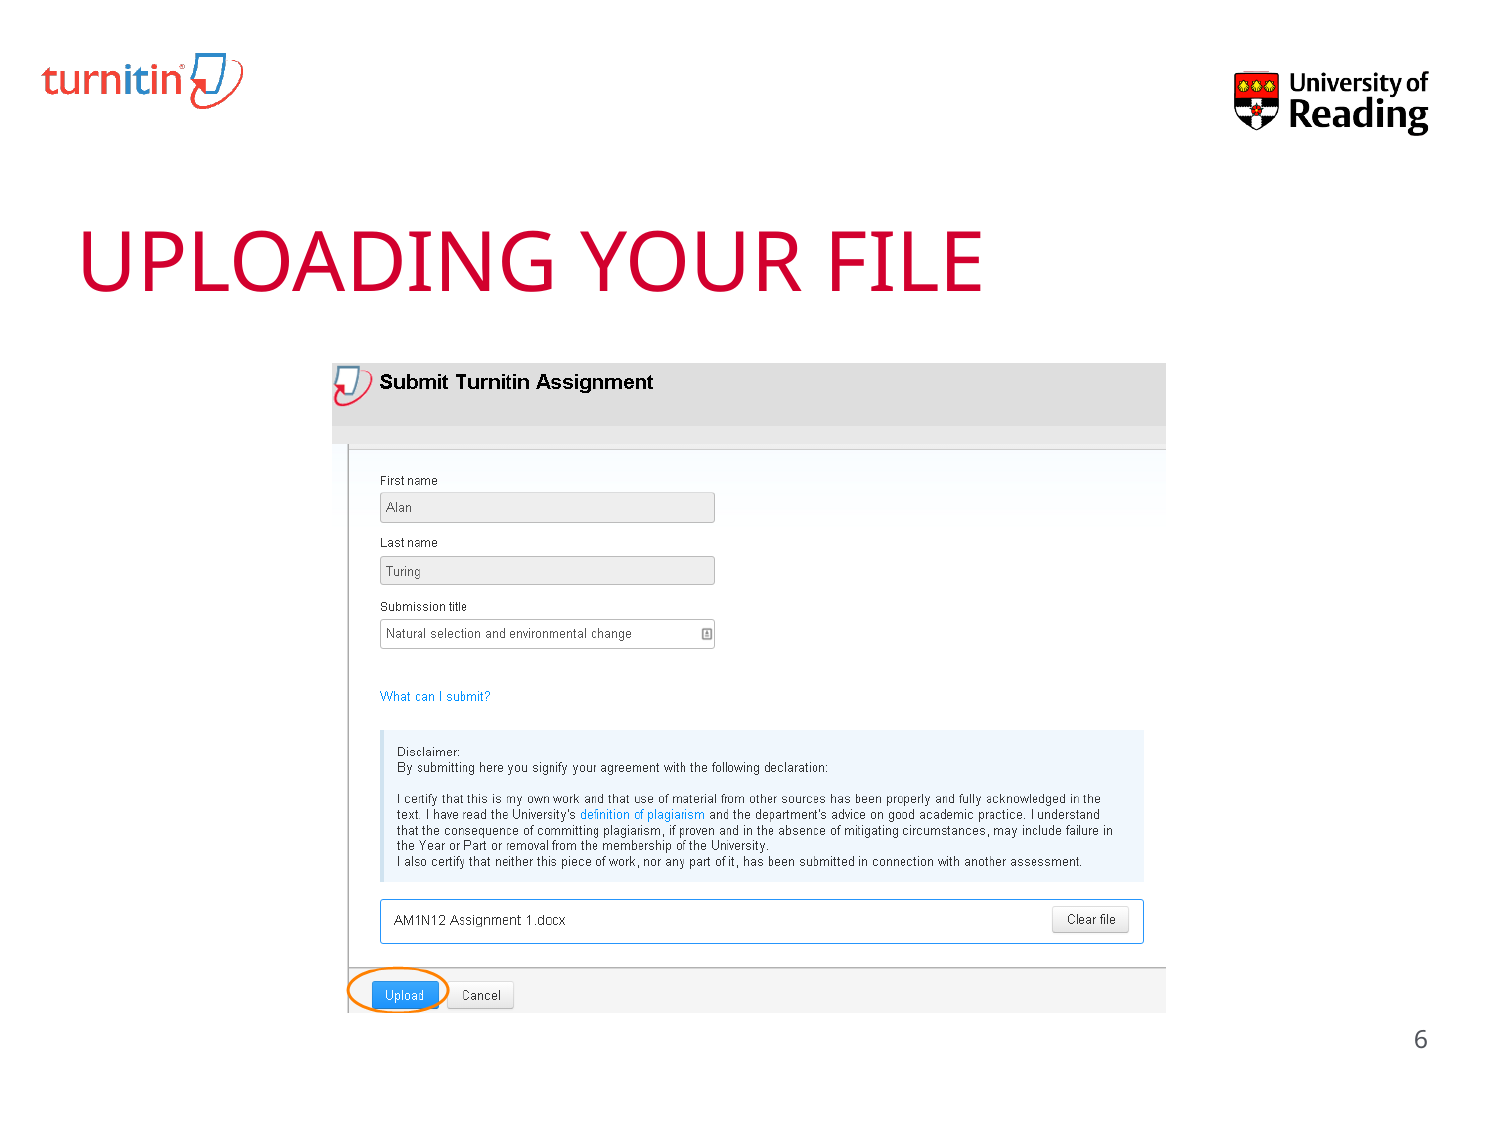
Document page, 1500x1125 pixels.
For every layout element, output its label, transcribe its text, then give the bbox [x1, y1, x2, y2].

picture [40, 53, 243, 109]
picture [1234, 71, 1429, 136]
title Uploading your file [76, 172, 1435, 309]
slide_number 6 [1316, 1023, 1428, 1065]
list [332, 362, 1166, 1013]
